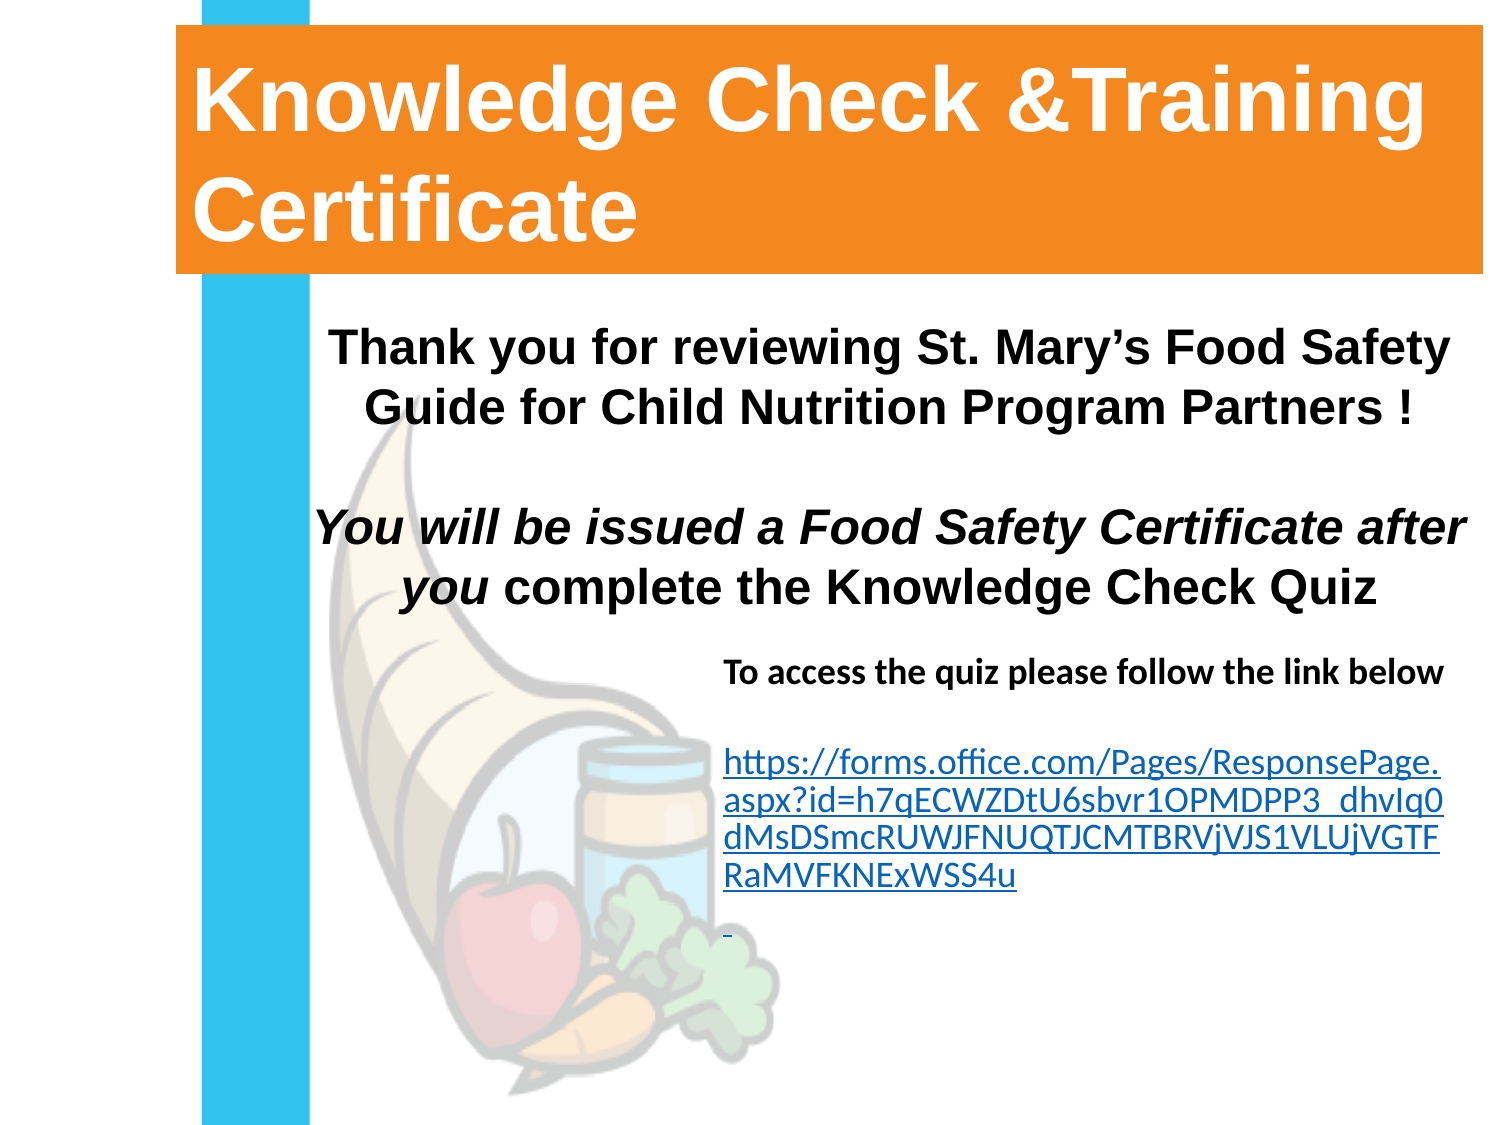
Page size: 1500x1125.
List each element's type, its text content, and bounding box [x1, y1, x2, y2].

picture [0, 0, 1500, 1125]
title Knowledge Check &Training Certificate [176, 25, 1483, 274]
text_box To access the quiz please follow the link below https://forms.office.com/Pages/ResponsePage.aspx?id=h7qECWZDtU6sbvr1OPMDPP3_dhvIq0dMsDSmcRUWJFNUQTJCMTBRVjVJS1VLUjVGTFRaMVFKNExWSS4u [708, 639, 1466, 835]
text_box Thank you for reviewing St. Mary’s Food Safety Guide for Child Nutrition Program Partners ! You will be issued a Food Safety Certificate after you complete the Knowledge Check Quiz [297, 306, 1483, 622]
